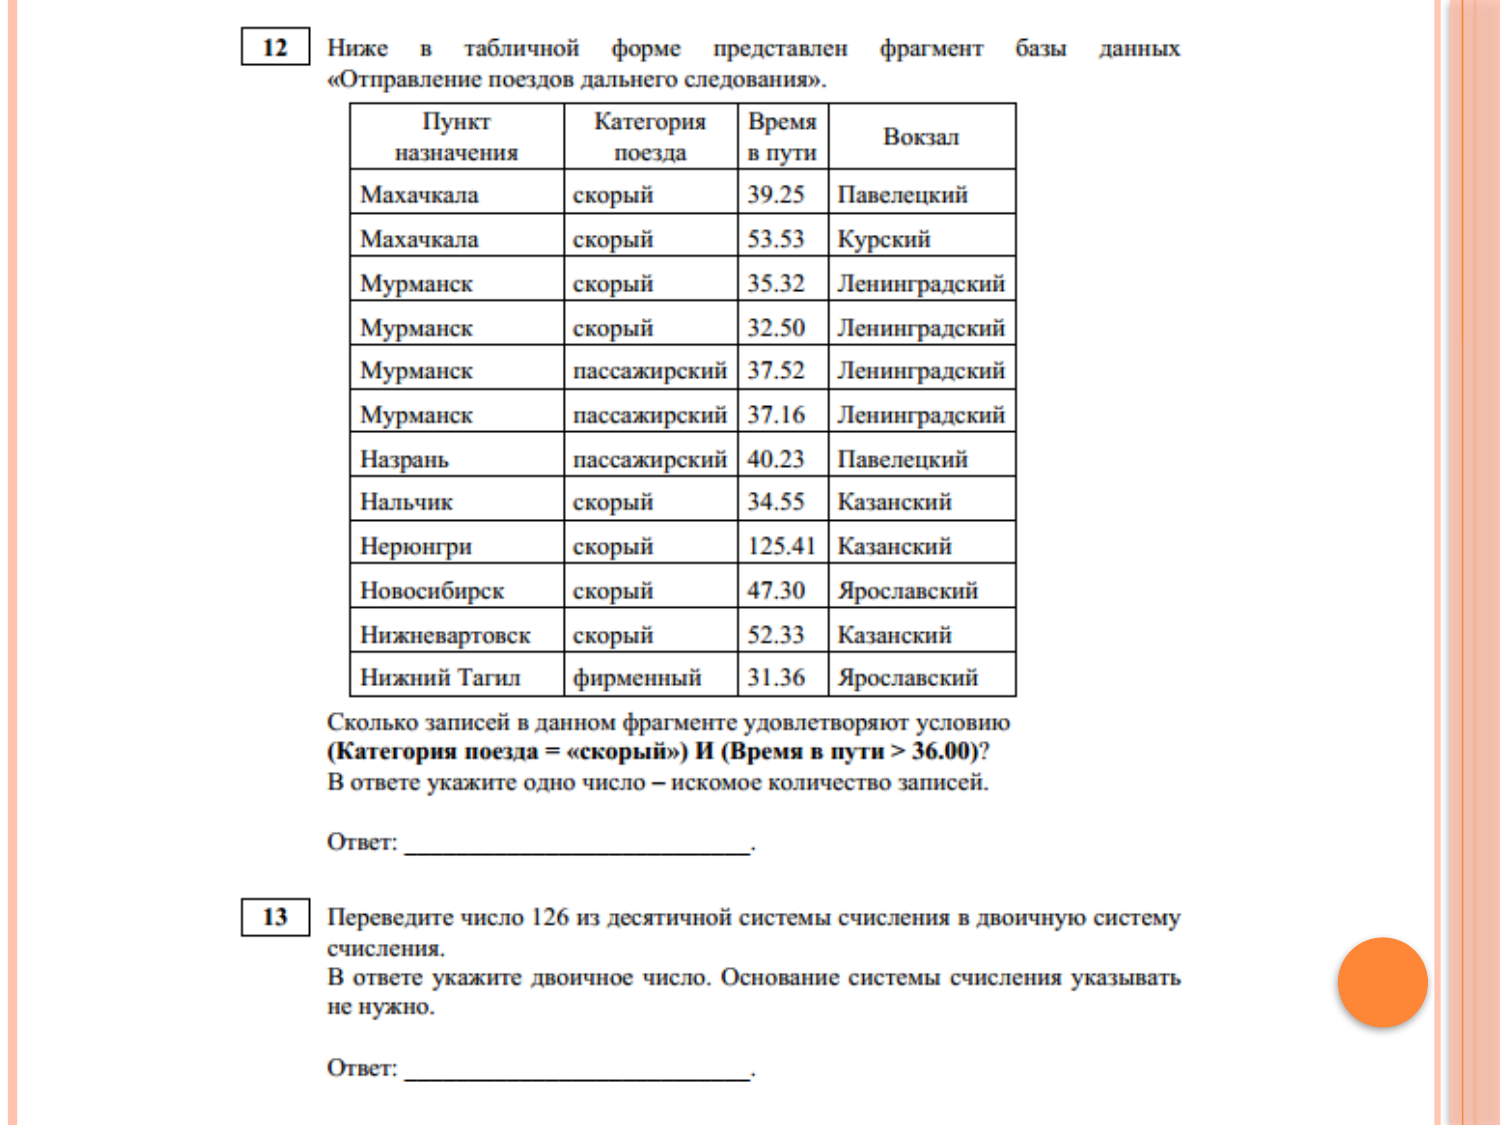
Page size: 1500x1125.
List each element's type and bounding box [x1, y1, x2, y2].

picture [226, 18, 1224, 1125]
